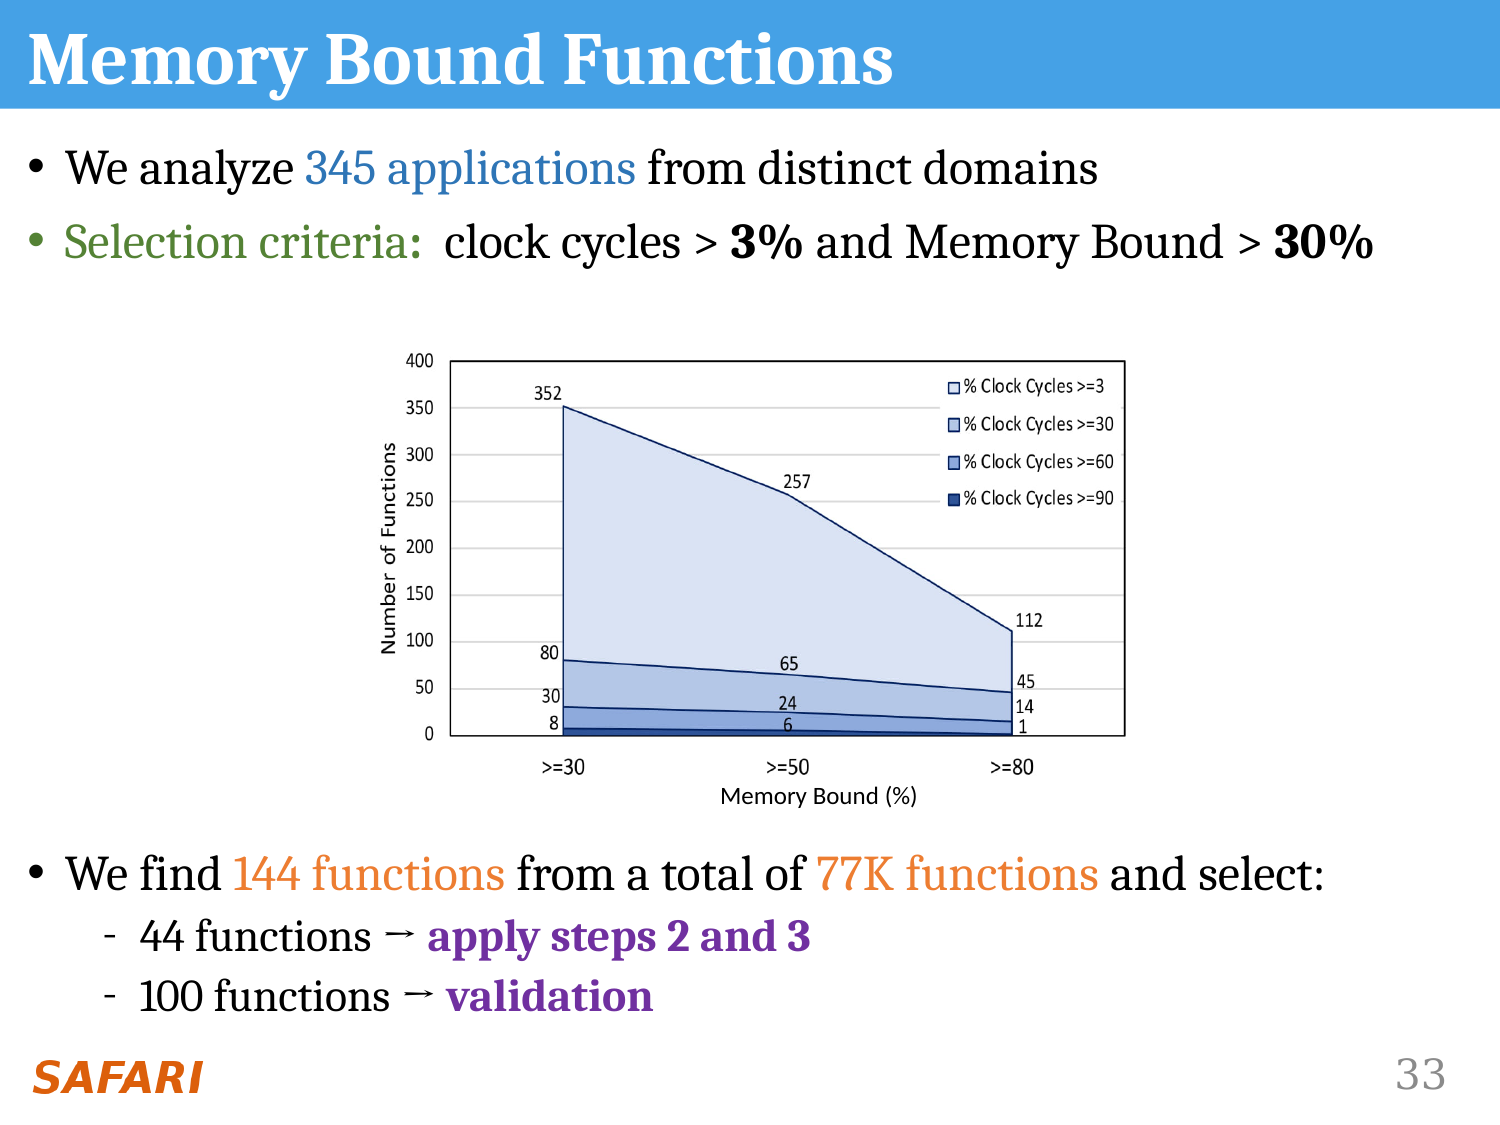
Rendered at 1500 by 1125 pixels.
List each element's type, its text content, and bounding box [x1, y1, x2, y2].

picture [31, 1051, 209, 1104]
text_box 33 [1299, 1042, 1463, 1103]
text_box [355, 340, 1144, 815]
list We analyze 345 applications from distinct domains Selection criteria: clock cycles > 3% and Memory Bound > 30% We find 144 functions from a total of 77K functions and select: 44 functions → apply steps 2 and 3 100 functions → validation [12, 133, 1487, 1022]
title Memory Bound Functions [12, 12, 1487, 133]
